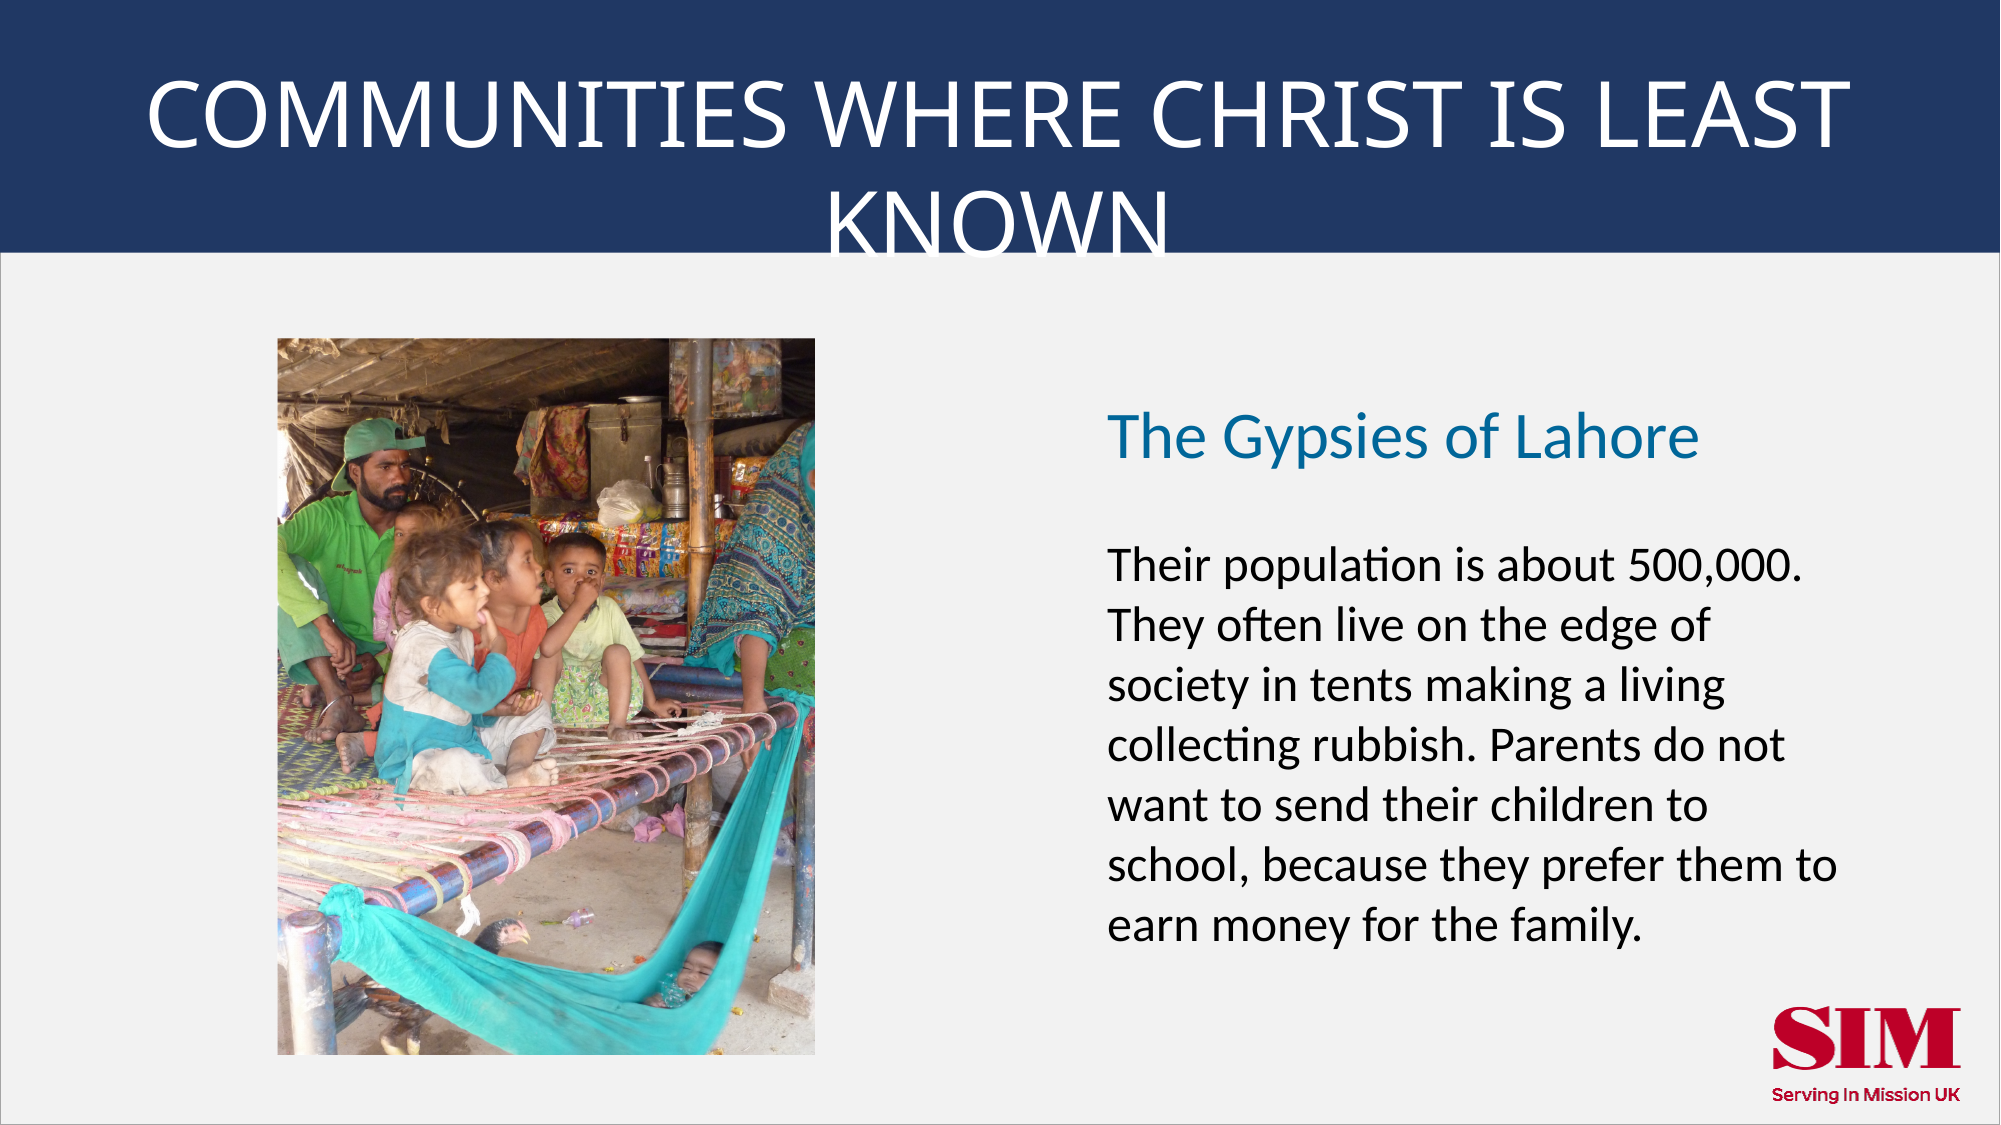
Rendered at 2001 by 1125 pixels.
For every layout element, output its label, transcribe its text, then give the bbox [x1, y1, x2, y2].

text_box [0, 254, 2000, 1125]
text_box COMMUNITIES WHERE CHRIST IS LEAST KNOWN [19, 48, 1978, 284]
text_box Their population is about 500,000. They often live on the edge of society in tents making a living collecting rubbish. Parents do not want to send their children to school, because they prefer them to earn money for the family. [1092, 524, 1867, 1049]
text_box The Gypsies of Lahore [1092, 384, 1929, 480]
text_box [0, 0, 2000, 254]
picture [1749, 998, 1983, 1111]
picture [187, 339, 905, 1054]
